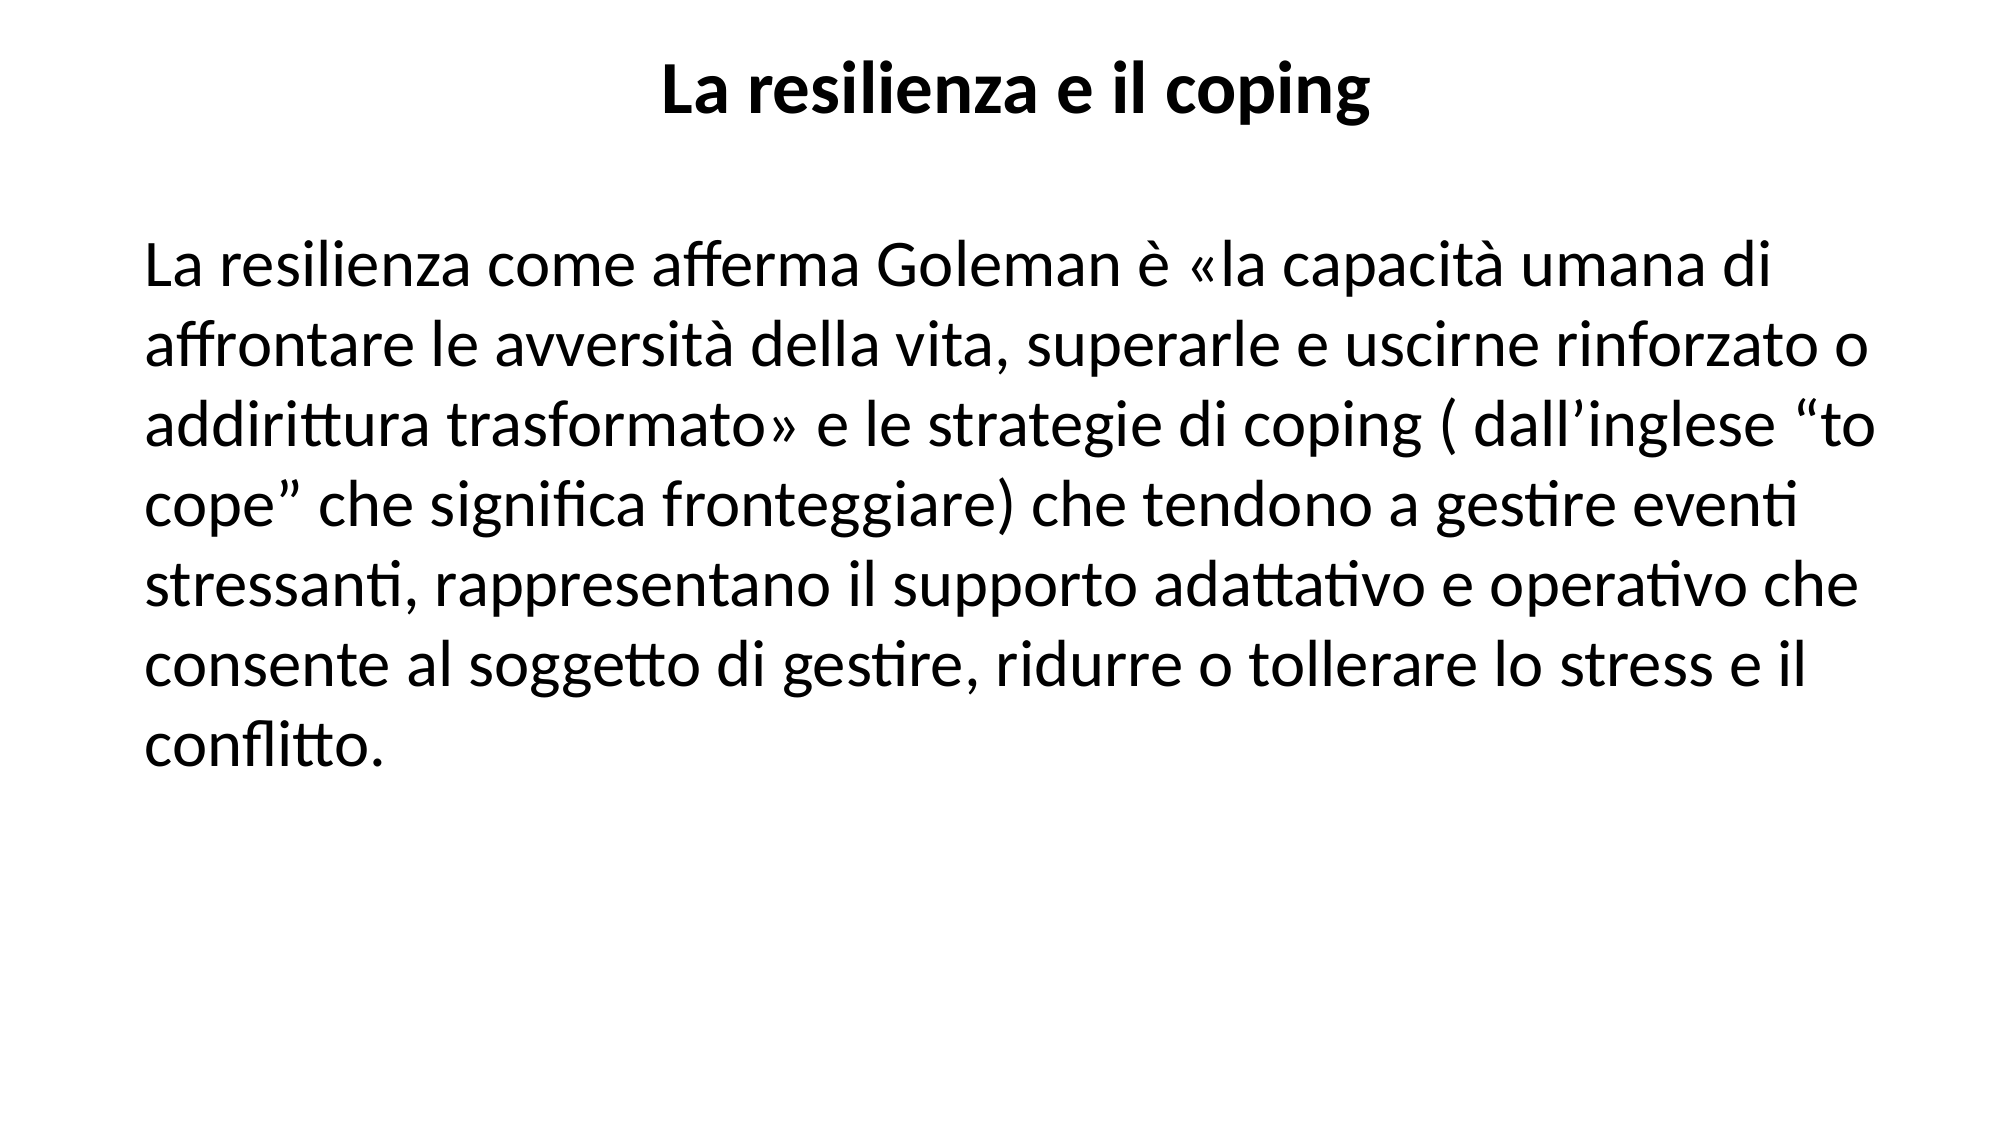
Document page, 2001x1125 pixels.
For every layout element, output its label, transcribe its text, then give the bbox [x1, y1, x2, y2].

text_box La resilienza come afferma Goleman è «la capacità umana di affrontare le avversità della vita, superarle e uscirne rinforzato o addirittura trasformato» e le strategie di coping ( dall’inglese “to cope” che significa fronteggiare) che tendono a gestire eventi stressanti, rappresentano il supporto adattativo e operativo che consente al soggetto di gestire, ridurre o tollerare lo stress e il conflitto. [129, 212, 1915, 788]
text_box La resilienza e il coping [433, 31, 1600, 189]
